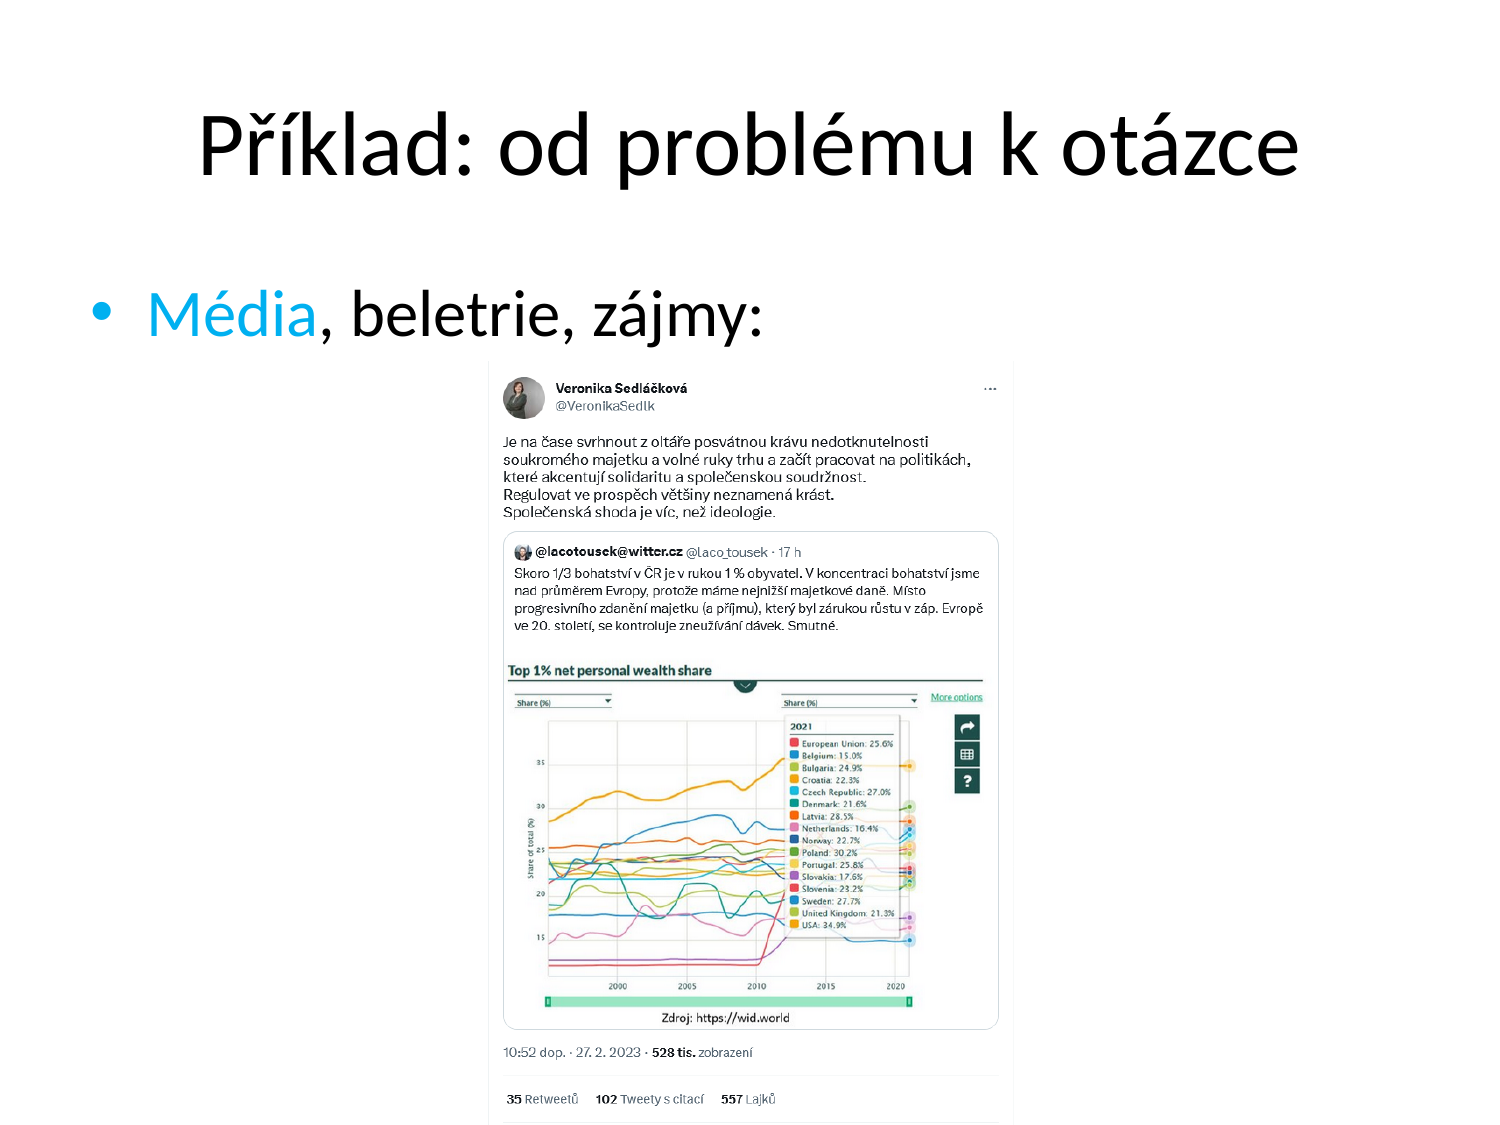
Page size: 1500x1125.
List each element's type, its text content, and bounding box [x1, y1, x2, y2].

list Média, beletrie, zájmy: [75, 262, 1425, 1000]
picture [485, 361, 1015, 1125]
title Příklad: od problému k otázce [75, 45, 1425, 233]
